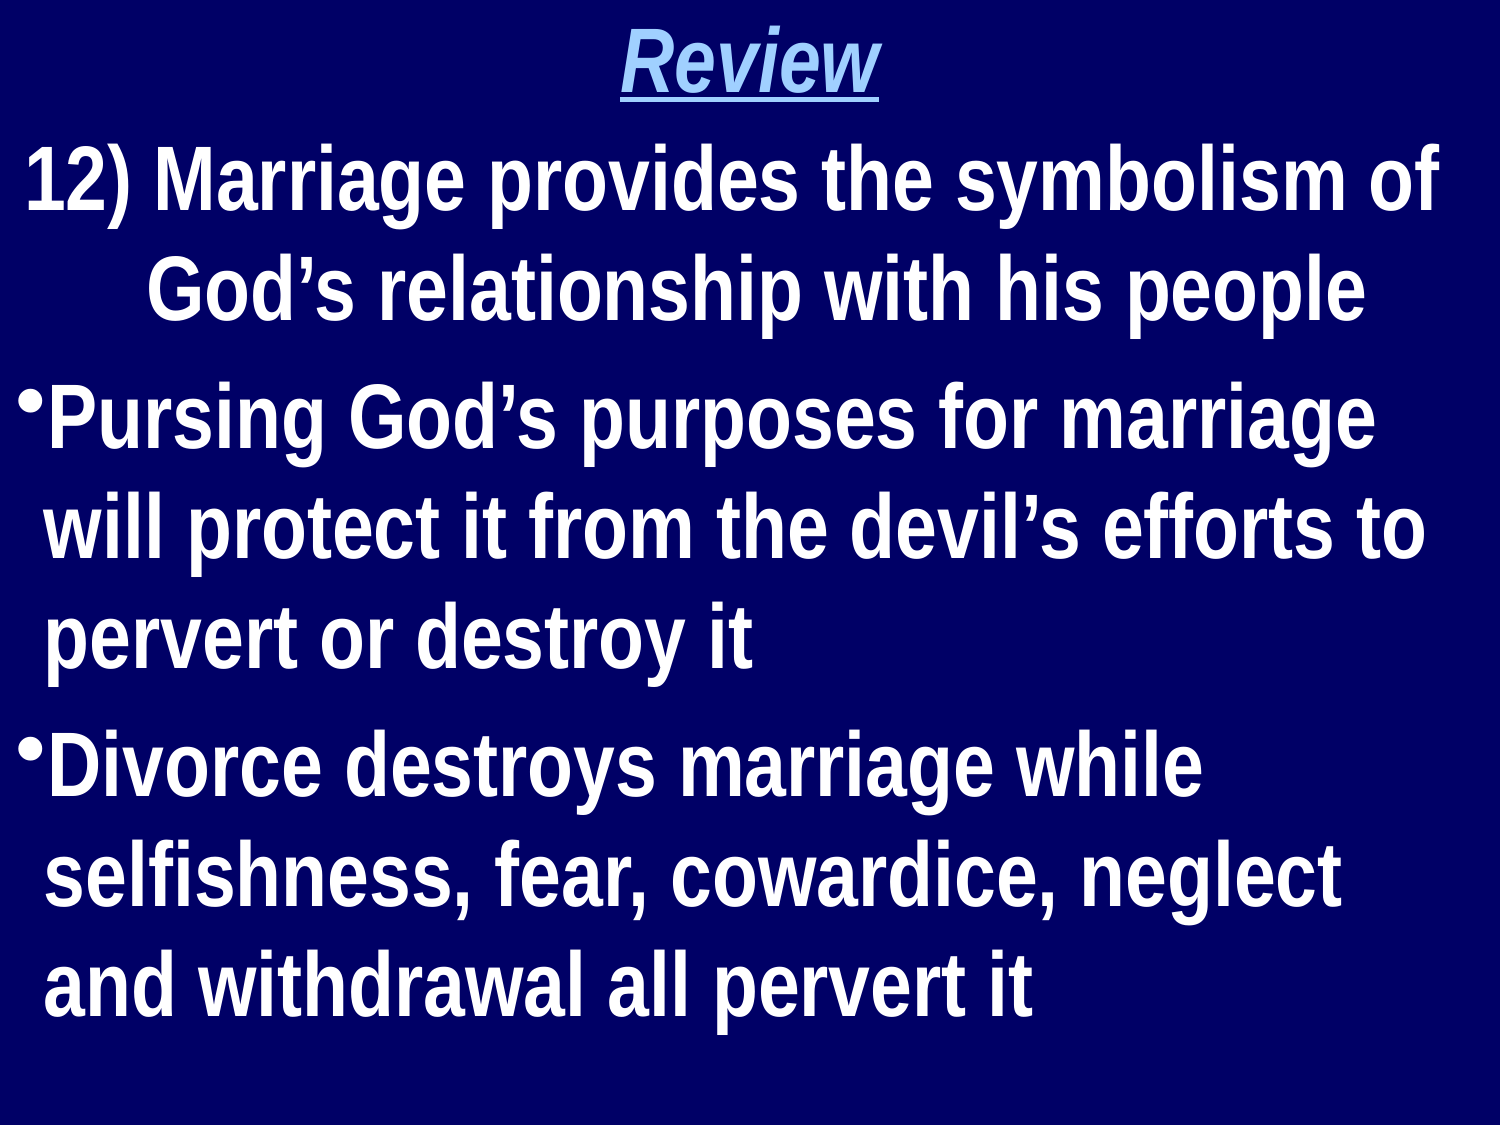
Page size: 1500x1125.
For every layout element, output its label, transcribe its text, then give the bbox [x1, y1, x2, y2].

list 12) Marriage provides the symbolism of God’s relationship with his people Pursing God’s purposes for marriage will protect it from the devil’s efforts to pervert or destroy it Divorce destroys marriage while selfishness, fear, cowardice, neglect and withdrawal all pervert it [0, 111, 1500, 1125]
title Review [0, 0, 1500, 111]
